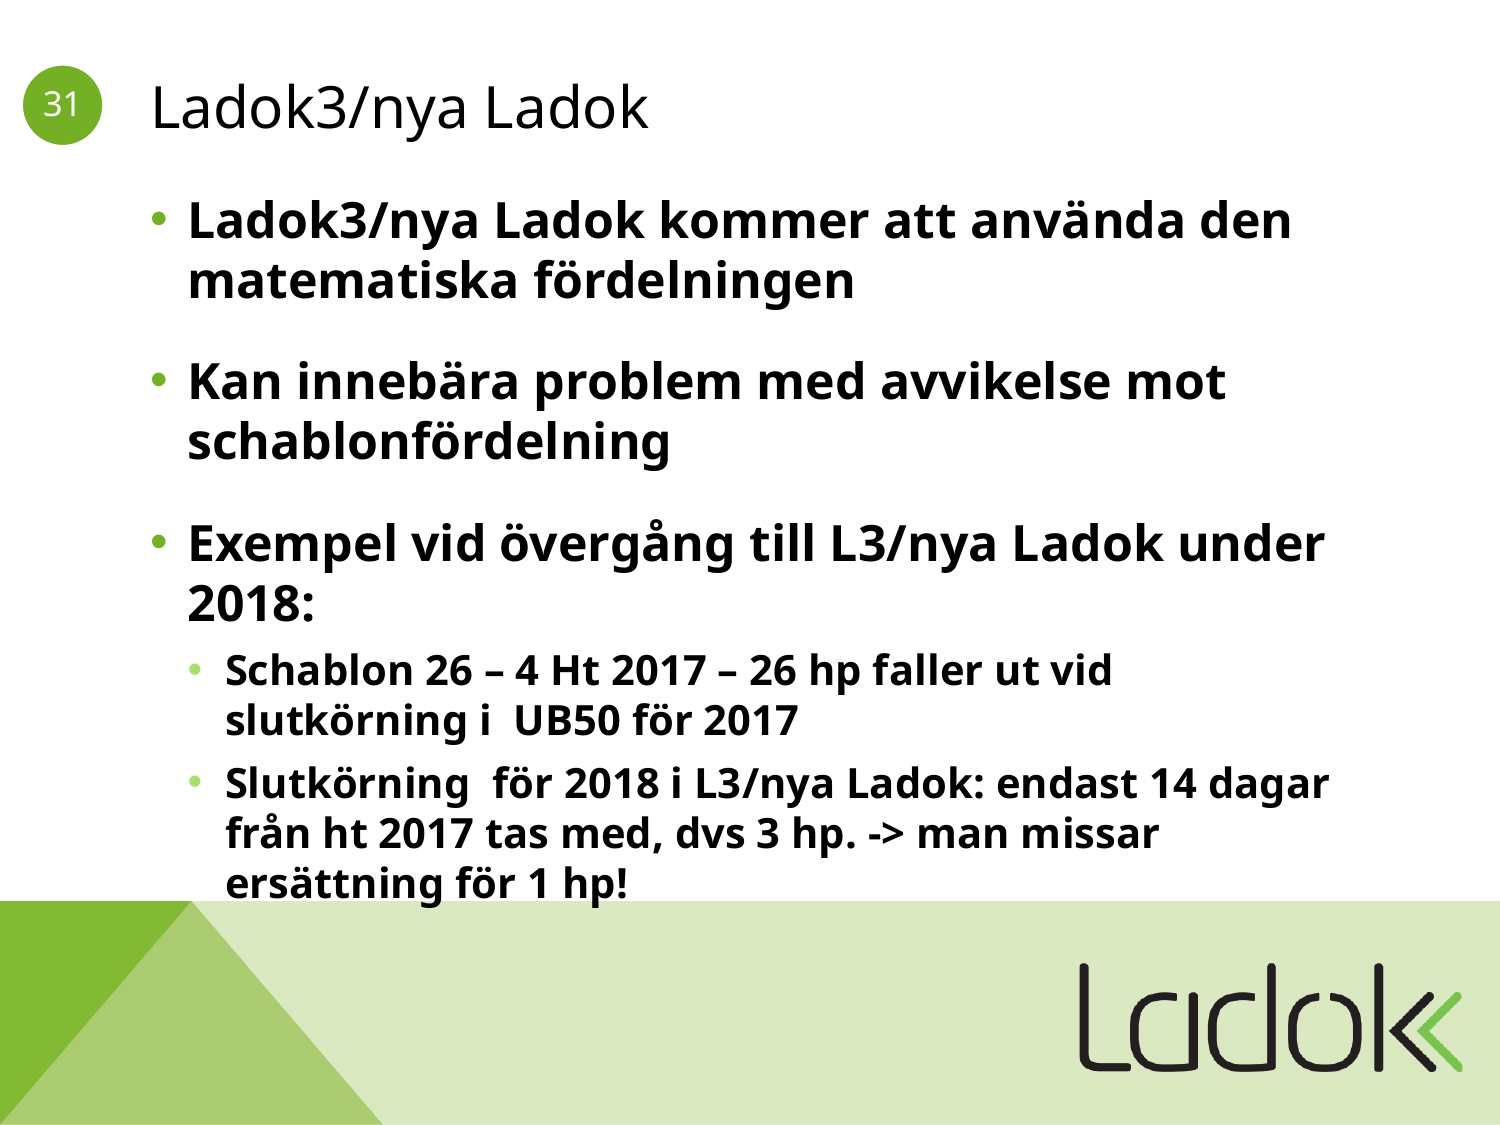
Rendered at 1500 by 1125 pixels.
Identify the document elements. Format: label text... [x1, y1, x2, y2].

picture [0, 901, 1500, 1125]
title Ladok3/nya Ladok [135, 60, 1369, 150]
list Ladok3/nya Ladok kommer att använda den matematiska fördelningen Kan innebära problem med avvikelse mot schablonfördelning Exempel vid övergång till L3/nya Ladok under 2018: Schablon 26 – 4 Ht 2017 – 26 hp faller ut vid slutkörning i UB50 för 2017 Slutkörning för 2018 i L3/nya Ladok: endast 14 dagar från ht 2017 tas med, dvs 3 hp. -> man missar ersättning för 1 hp! [135, 180, 1369, 870]
